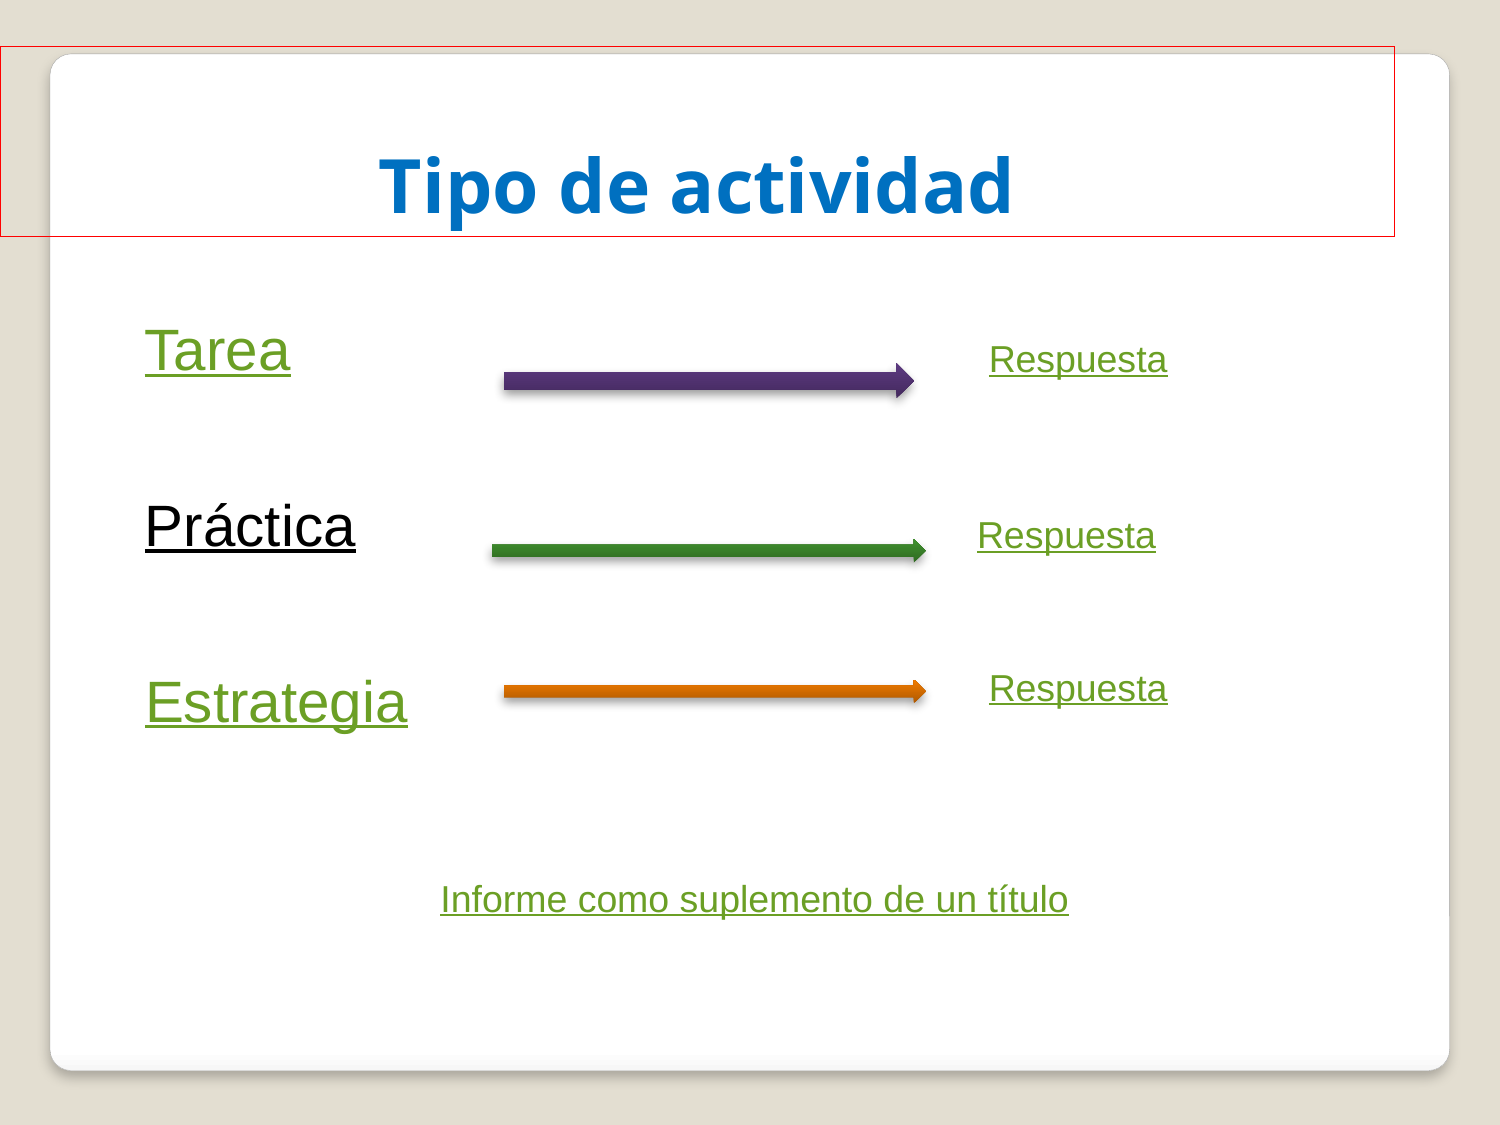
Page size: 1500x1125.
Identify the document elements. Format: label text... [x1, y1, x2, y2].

text_box Informe como suplemento de un título [425, 867, 1084, 927]
text_box Respuesta [973, 328, 1183, 388]
text_box Práctica [130, 480, 388, 566]
text_box Tarea [129, 304, 306, 390]
text_box Estrategia [130, 656, 424, 741]
text_box Respuesta [962, 503, 1171, 564]
text_box [503, 363, 915, 399]
text_box [503, 679, 926, 704]
text_box [492, 539, 926, 563]
text_box Respuesta [973, 656, 1183, 716]
title Tipo de actividad [0, 46, 1395, 237]
